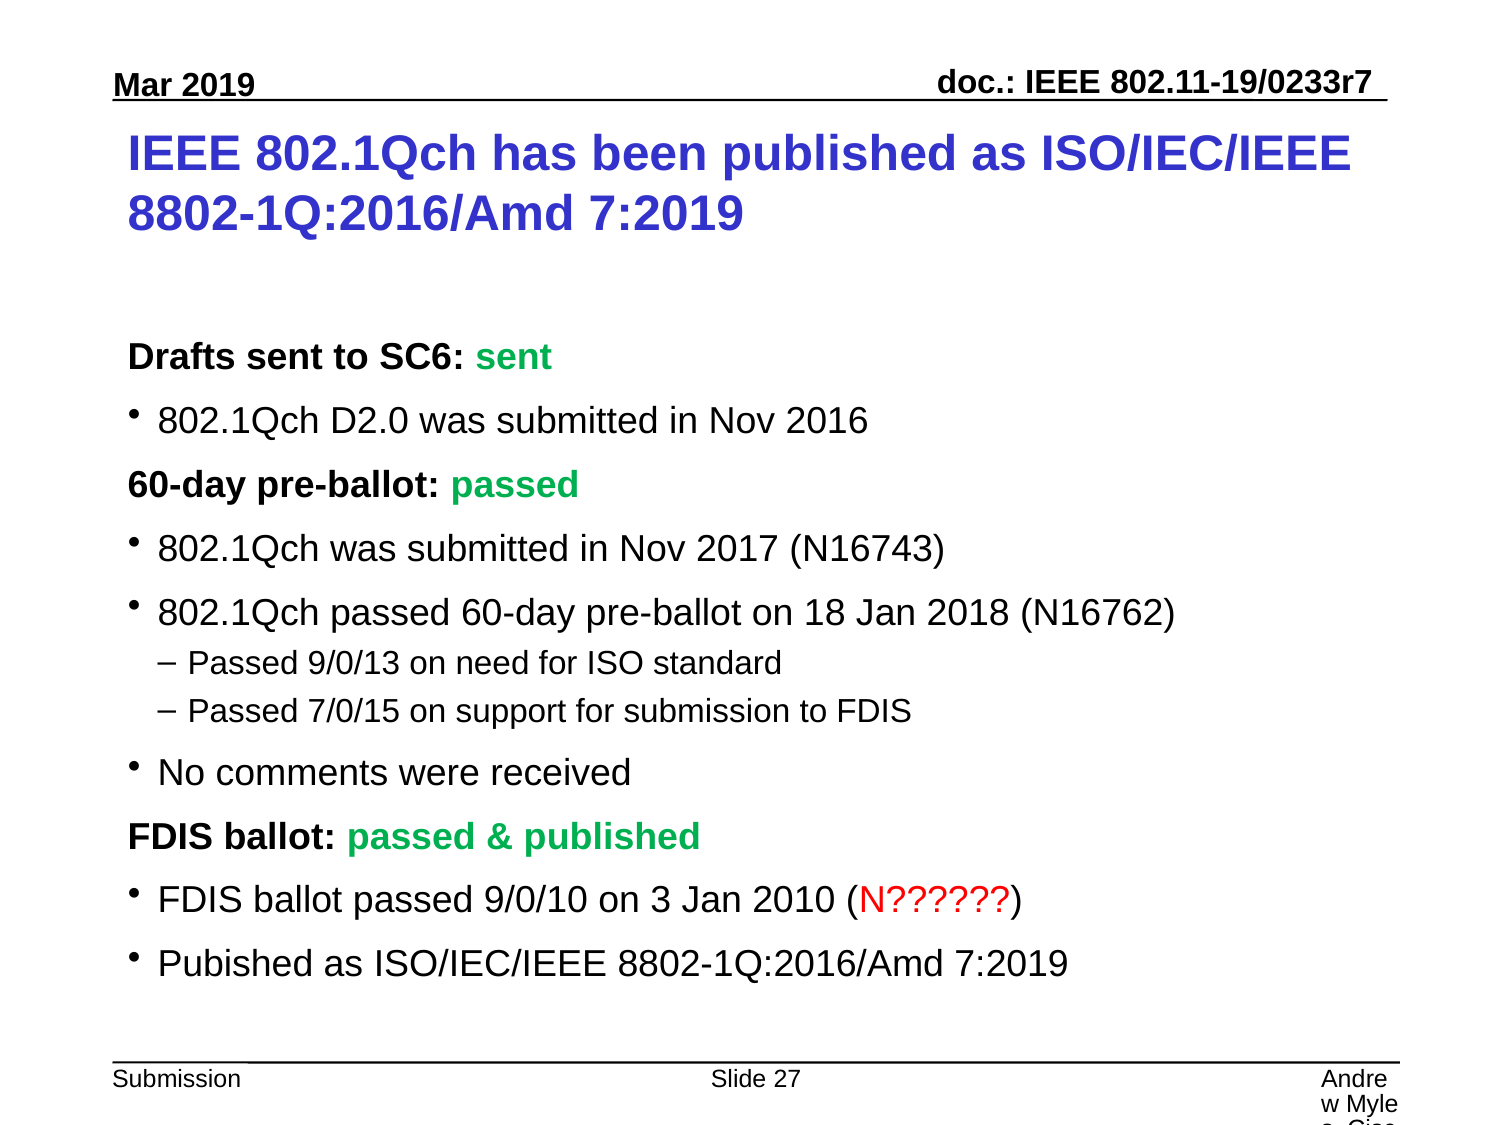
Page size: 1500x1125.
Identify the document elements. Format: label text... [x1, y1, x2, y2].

slide_number Slide 27 [709, 1061, 803, 1093]
title IEEE 802.1Qch has been published as ISO/IEC/IEEE 8802-1Q:2016/Amd 7:2019 [112, 112, 1388, 288]
list Drafts sent to SC6: sent 802.1Qch D2.0 was submitted in Nov 2016 60-day pre-ballot: passed 802.1Qch was submitted in Nov 2017 (N16743) 802.1Qch passed 60-day pre-ballot on 18 Jan 2018 (N16762) Passed 9/0/13 on need for ISO standard Passed 7/0/15 on support for submission to FDIS No comments were received FDIS ballot: passed & published FDIS ballot passed 9/0/10 on 3 Jan 2010 (N??????) Pubished as ISO/IEC/IEEE 8802-1Q:2016/Amd 7:2019 [112, 324, 1388, 1000]
footer Andrew Myles, Cisco [1320, 1061, 1402, 1093]
